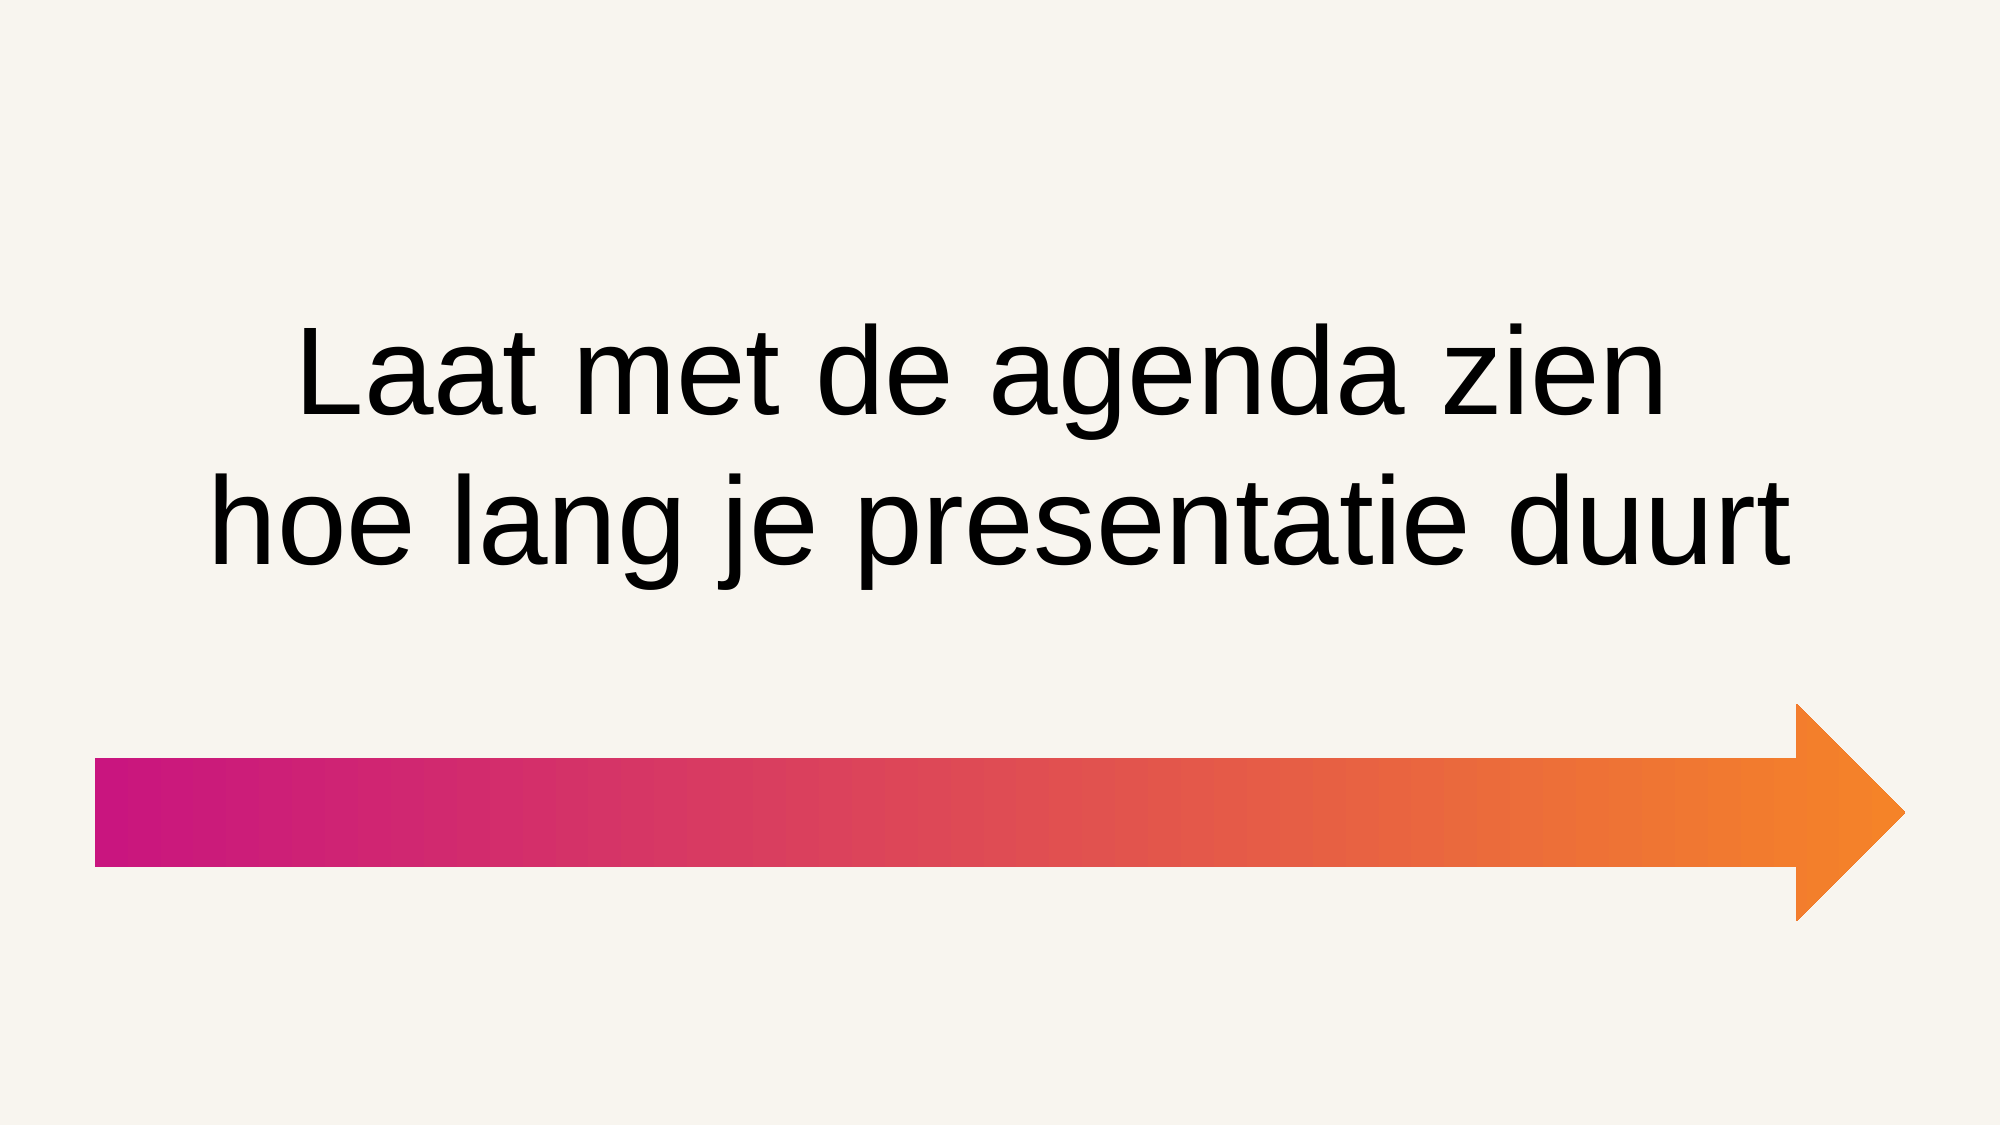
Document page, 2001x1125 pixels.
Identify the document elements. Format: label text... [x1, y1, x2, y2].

text_box Laat met de agenda zien hoe lang je presentatie duurt [0, 282, 2000, 597]
text_box [93, 701, 1907, 924]
